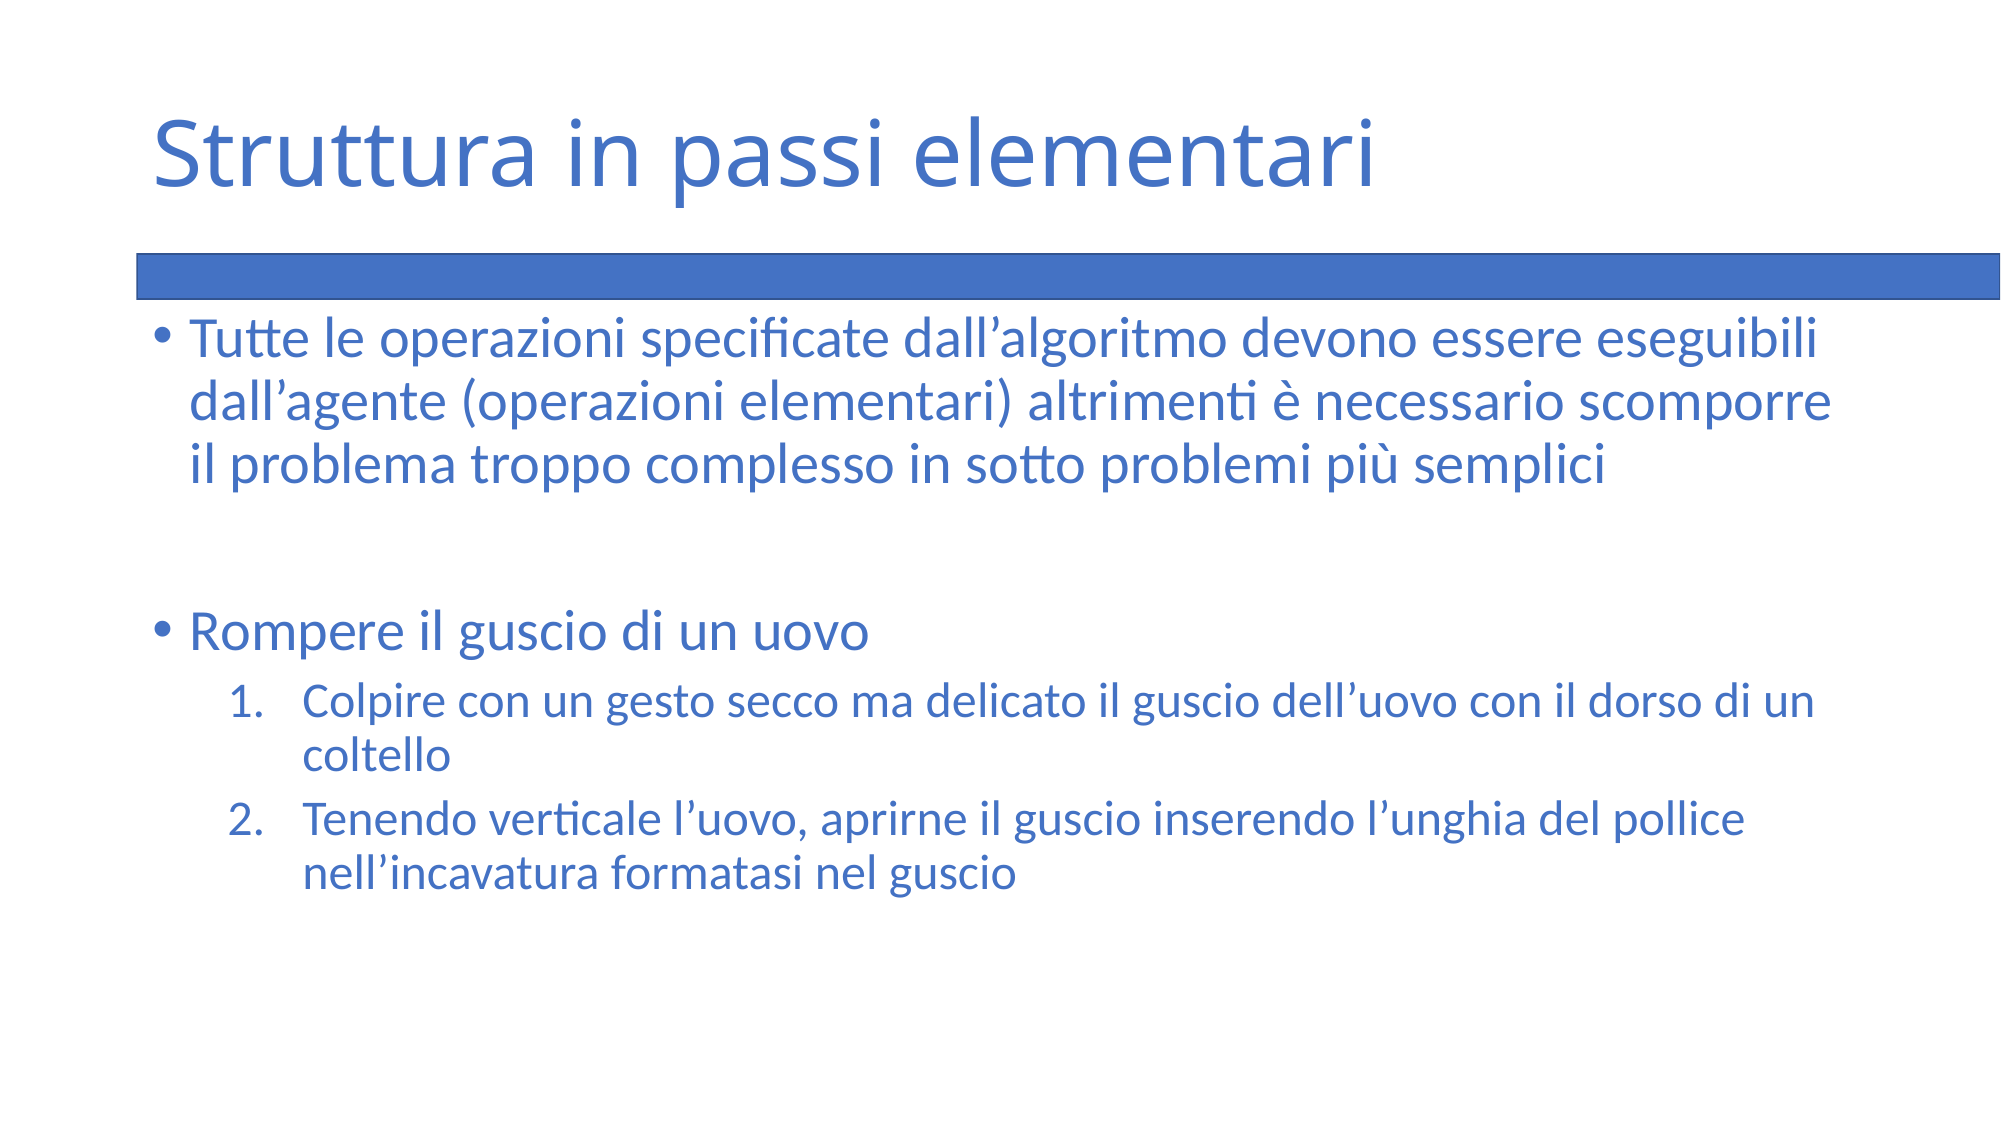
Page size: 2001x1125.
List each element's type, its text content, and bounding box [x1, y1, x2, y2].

title Struttura in passi elementari [137, 59, 1863, 255]
list Tutte le operazioni specificate dall’algoritmo devono essere eseguibili dall’agente (operazioni elementari) altrimenti è necessario scomporre il problema troppo complesso in sotto problemi più semplici Rompere il guscio di un uovo Colpire con un gesto secco ma delicato il guscio dell’uovo con il dorso di un coltello Tenendo verticale l’uovo, aprirne il guscio inserendo l’unghia del pollice nell’incavatura formatasi nel guscio [137, 299, 1863, 1014]
